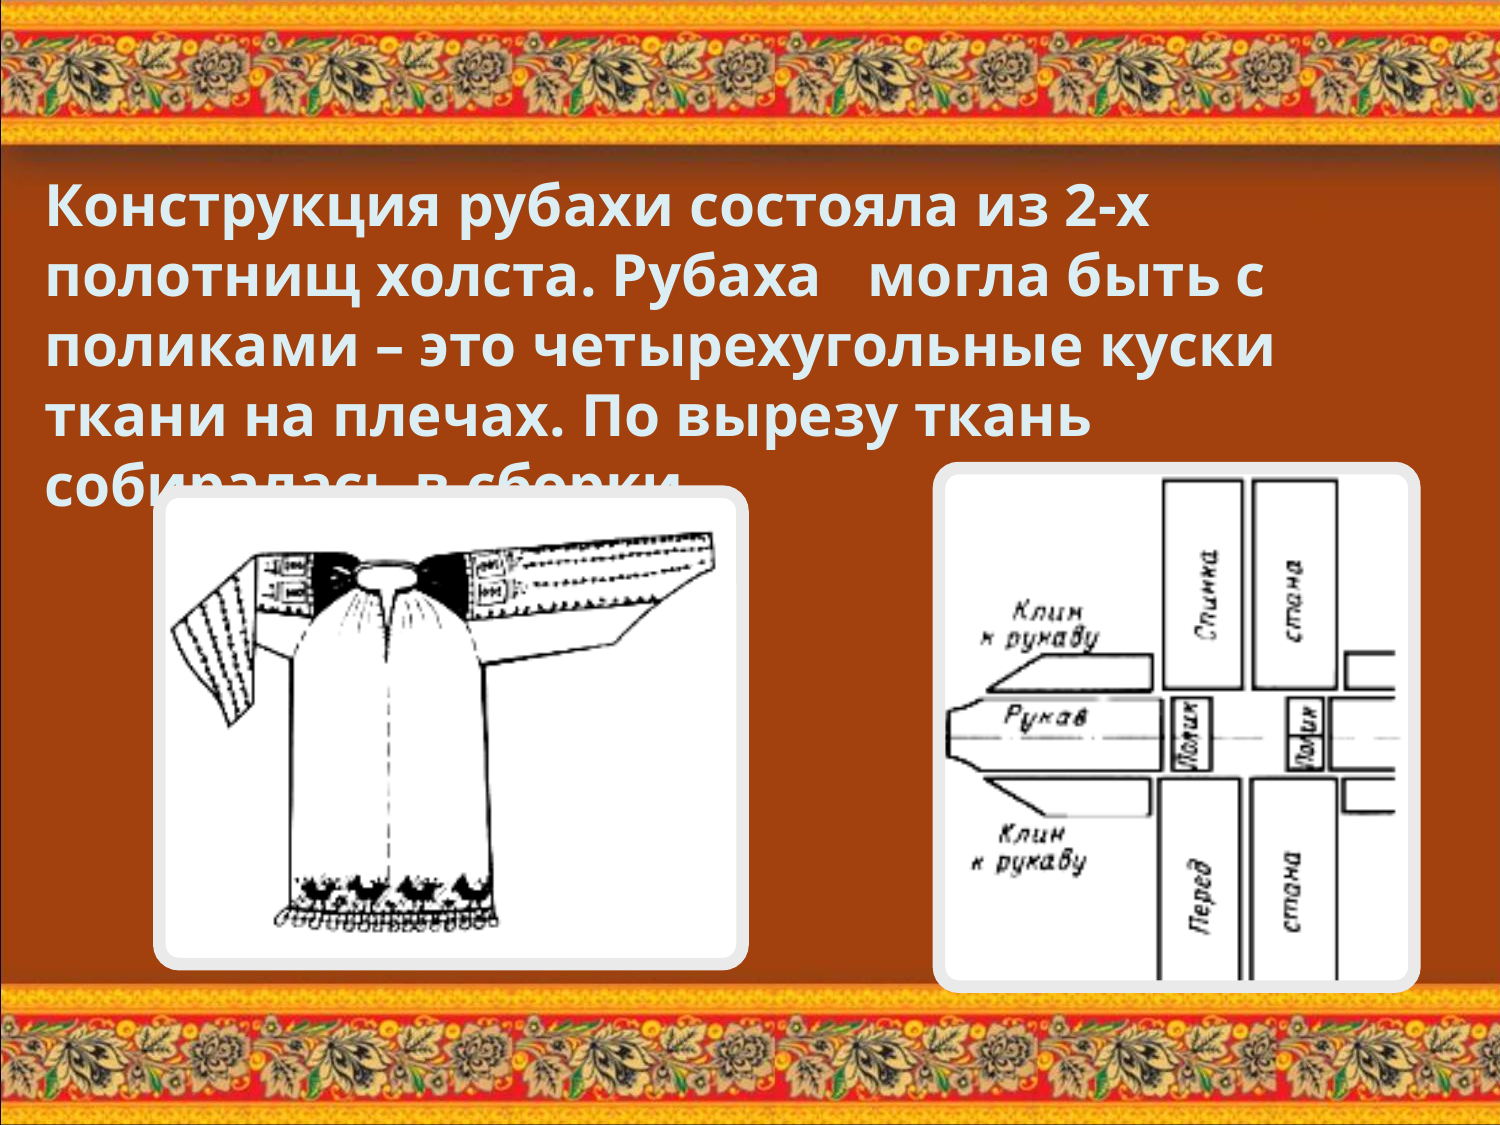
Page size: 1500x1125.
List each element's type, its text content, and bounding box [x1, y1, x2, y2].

list Конструкция рубахи состояла из 2-х полотнищ холста. Рубаха могла быть с поликами – это четырехугольные куски ткани на плечах. По вырезу ткань собиралась в сборки. [29, 160, 1459, 528]
picture [0, 0, 1500, 1125]
